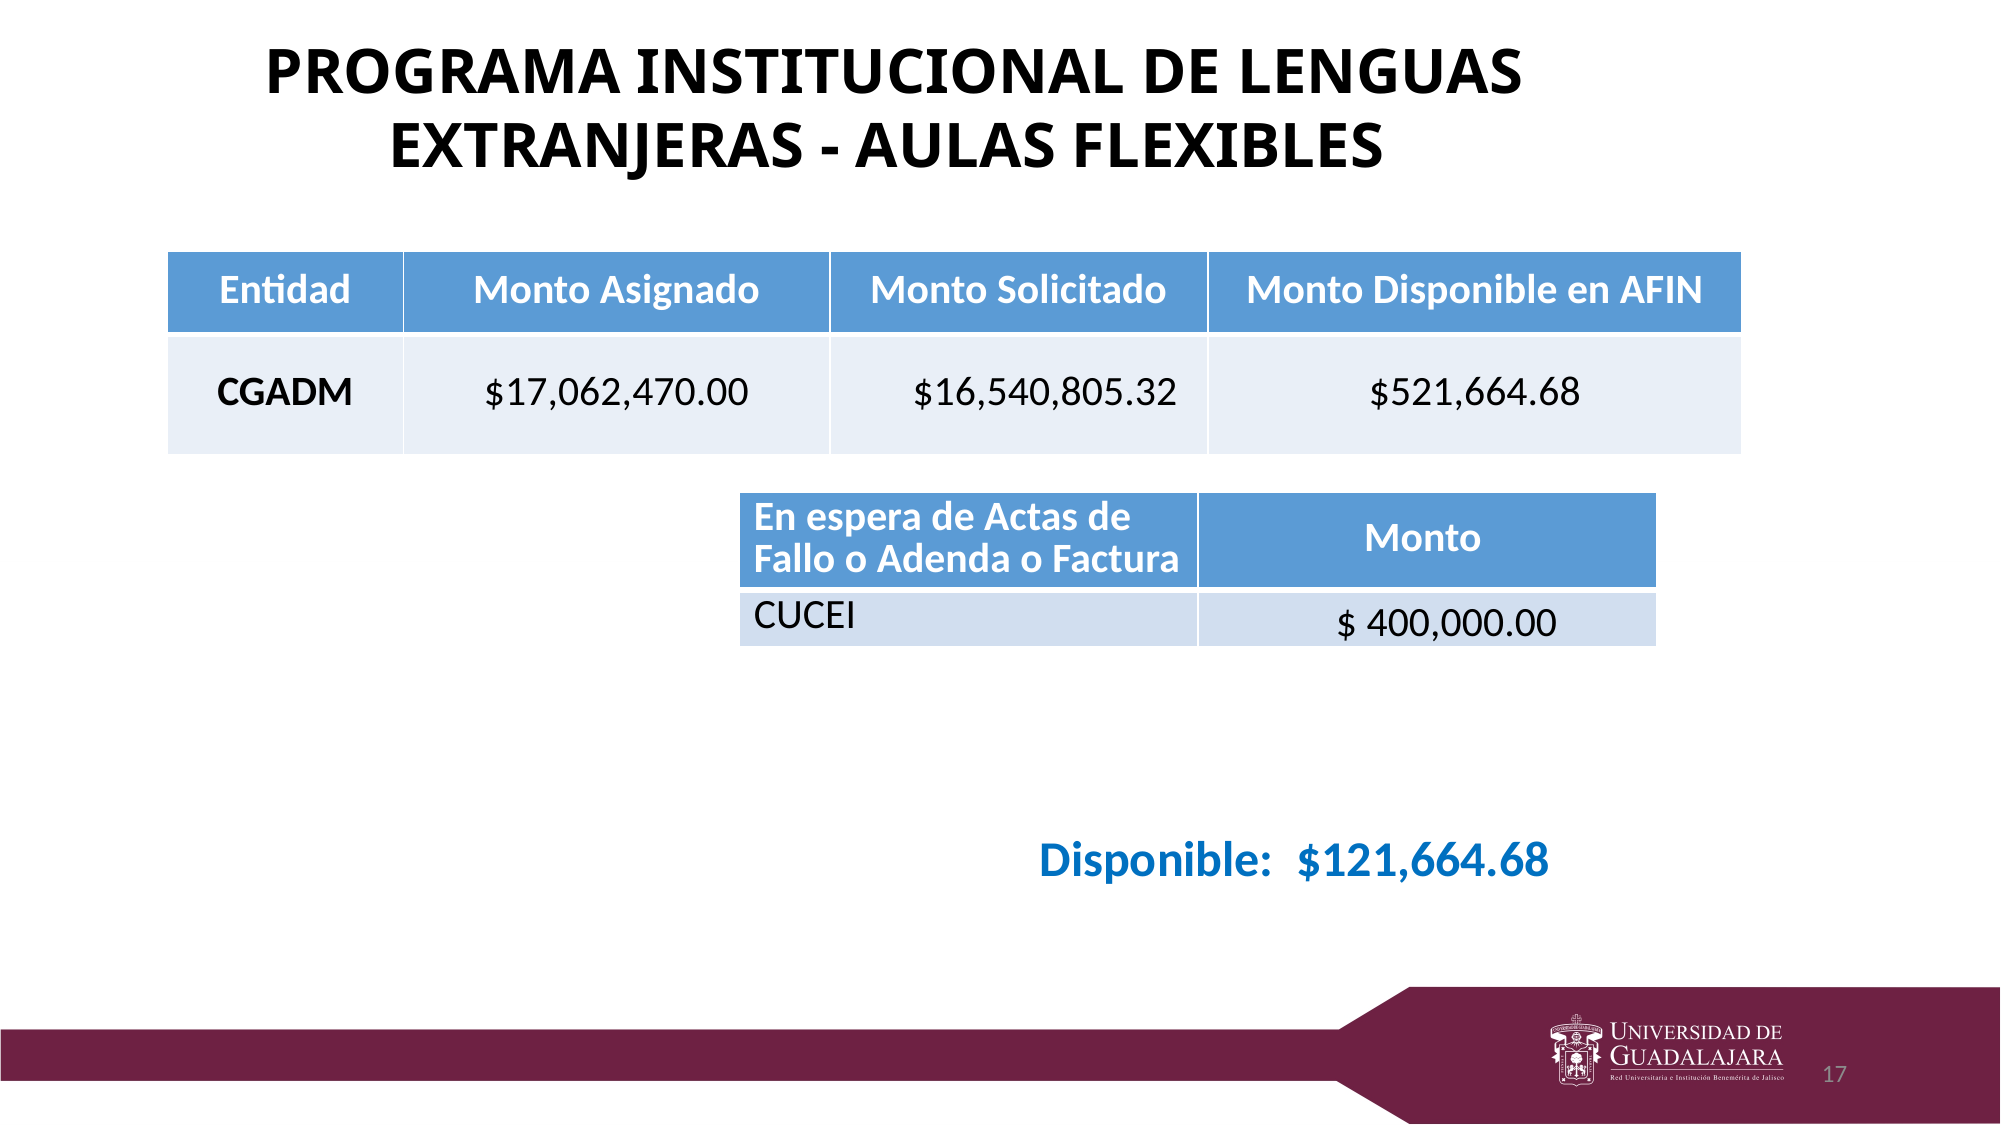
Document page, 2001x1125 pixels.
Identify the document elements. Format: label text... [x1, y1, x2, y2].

table_header Monto [1199, 493, 1656, 587]
table_cell $16,540,805.32 [831, 337, 1207, 454]
table_header Monto Solicitado [831, 252, 1207, 332]
table_cell $17,062,470.00 [404, 337, 829, 454]
table_header Monto Asignado [404, 252, 829, 332]
text_box Programa Institucional de Lenguas Extranjeras - Aulas Flexibles [92, 49, 1698, 163]
table_header Entidad [168, 252, 403, 332]
table_header Monto Disponible en AFIN [1209, 252, 1741, 332]
picture [0, 0, 2001, 1125]
slide_number 17 [1412, 1042, 1863, 1103]
table_cell $ 400,000.00 [1199, 593, 1656, 646]
text_box Disponible: $121,664.68 [1024, 819, 1743, 894]
table_cell $521,664.68 [1209, 337, 1741, 454]
table_cell CGADM [168, 337, 403, 454]
table_header En espera de Actas de Fallo o Adenda o Factura [740, 493, 1197, 587]
table_cell CUCEI [740, 593, 1197, 646]
